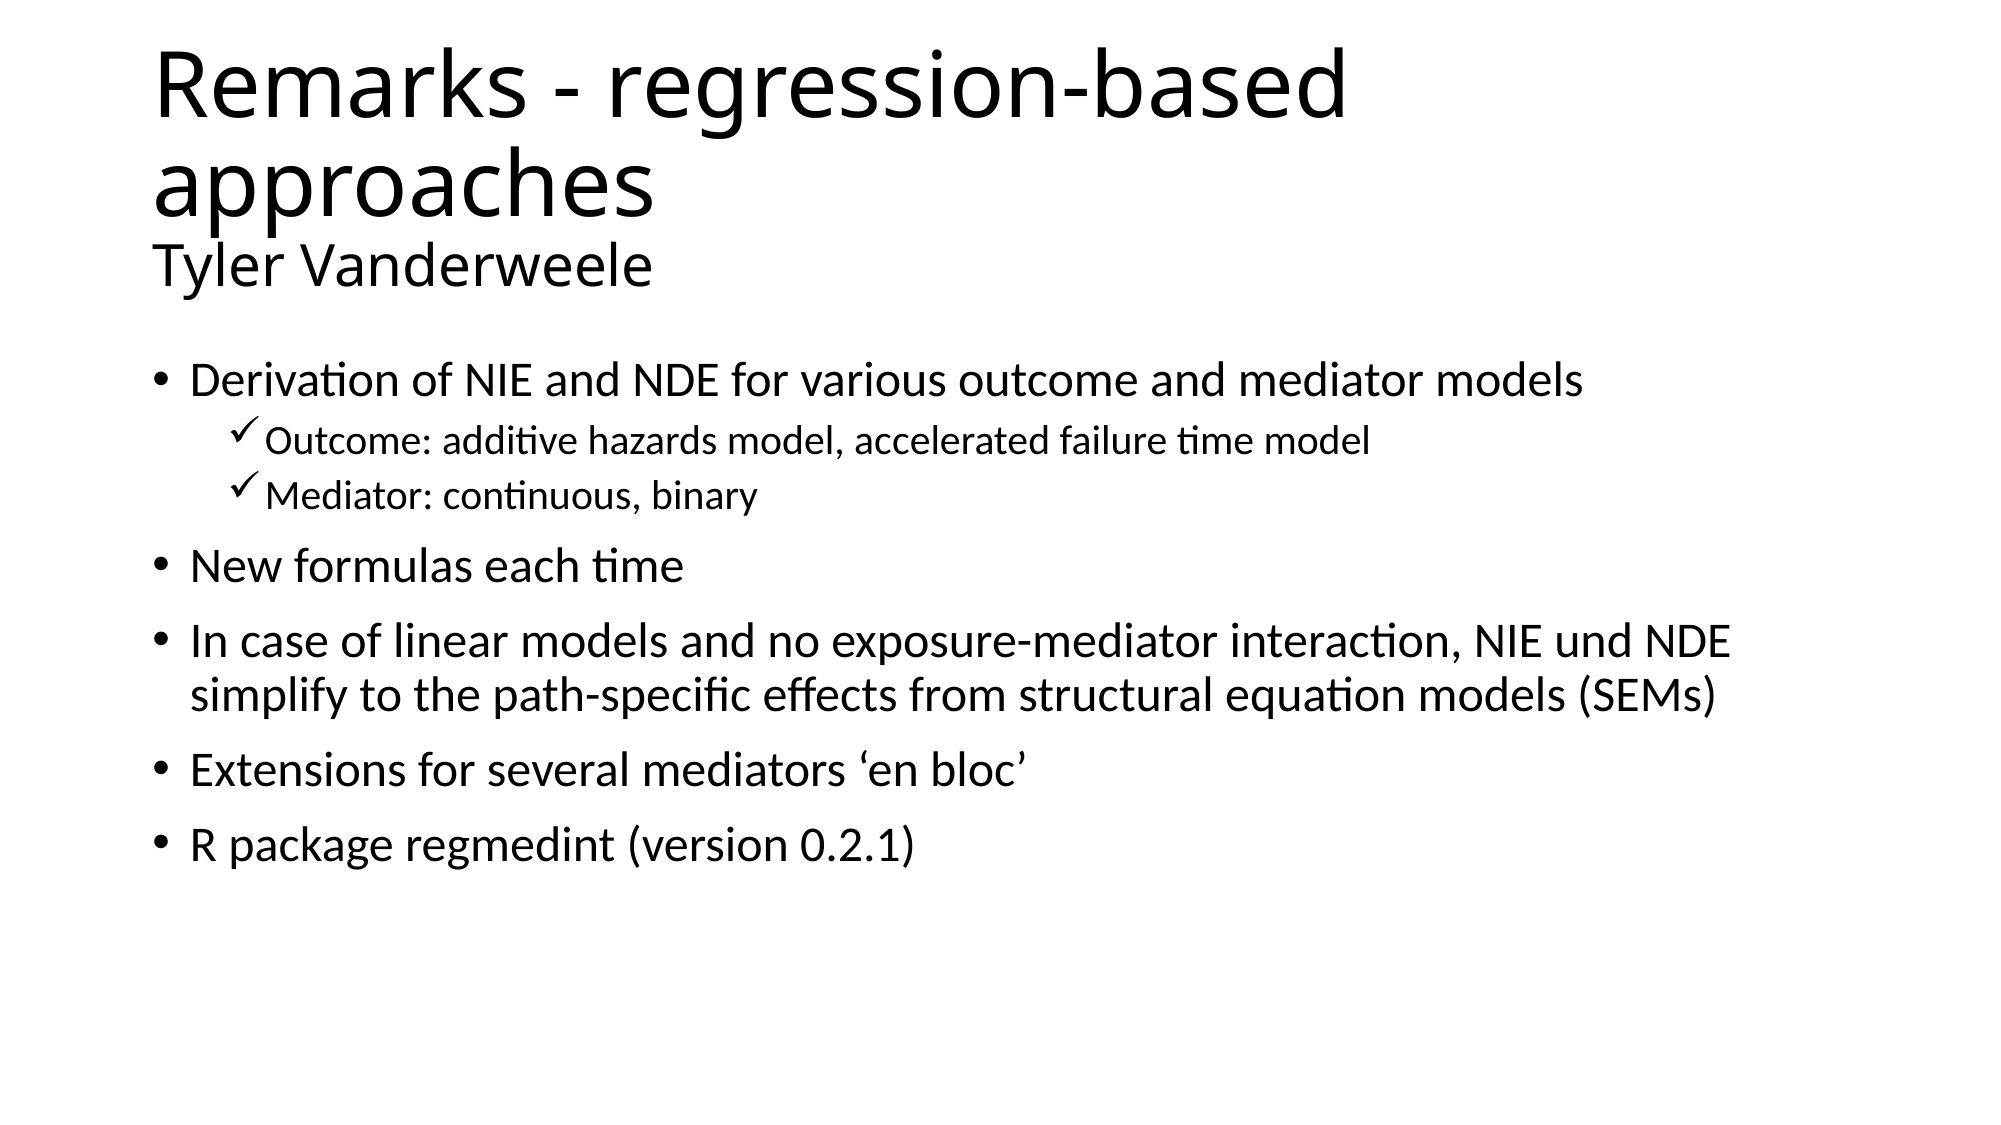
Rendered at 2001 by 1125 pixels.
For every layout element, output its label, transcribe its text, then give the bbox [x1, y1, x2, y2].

list Derivation of NIE and NDE for various outcome and mediator models Outcome: additive hazards model, accelerated failure time model Mediator: continuous, binary New formulas each time In case of linear models and no exposure-mediator interaction, NIE und NDE simplify to the path-specific effects from structural equation models (SEMs) Extensions for several mediators ‘en bloc’ R package regmedint (version 0.2.1) [137, 346, 1863, 1060]
title Remarks - regression-based approaches Tyler Vanderweele [137, 59, 1863, 278]
